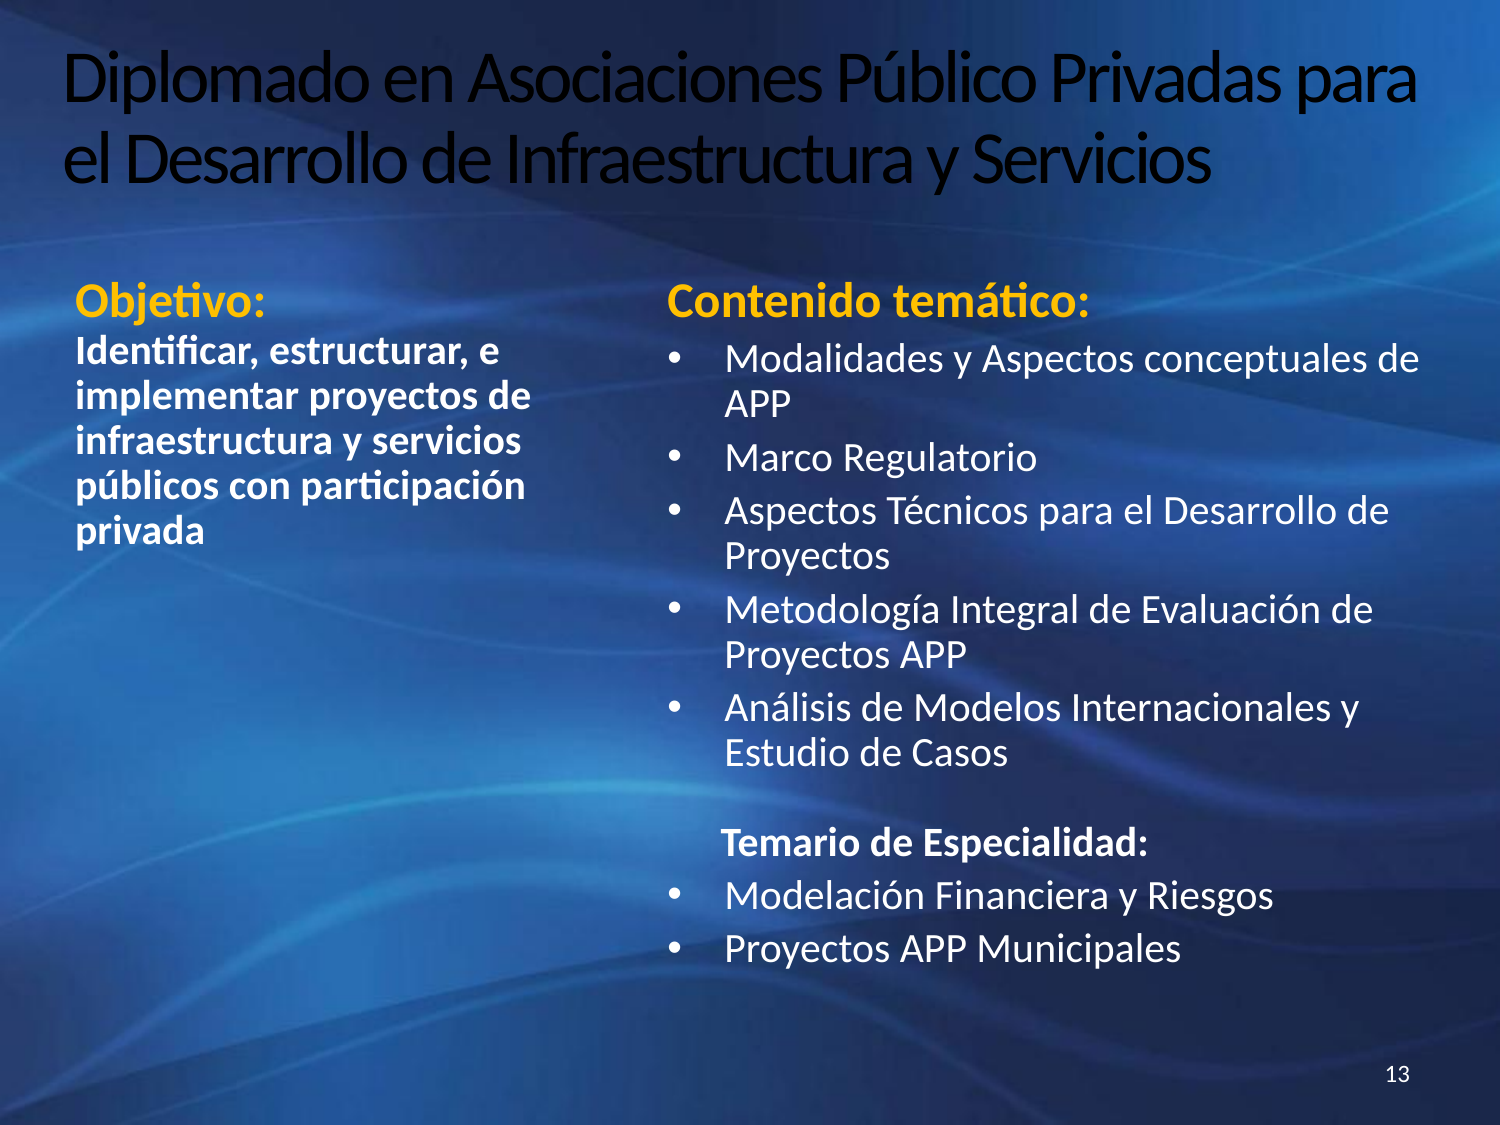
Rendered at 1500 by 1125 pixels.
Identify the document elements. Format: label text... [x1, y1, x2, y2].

list Objetivo: Identificar, estructurar, e implementar proyectos de infraestructura y servicios públicos con participación privada [75, 274, 621, 1025]
slide_number 13 [1074, 1042, 1425, 1103]
picture [0, 0, 1500, 1125]
list Contenido temático: Modalidades y Aspectos conceptuales de APP Marco Regulatorio Aspectos Técnicos para el Desarrollo de Proyectos Metodología Integral de Evaluación de Proyectos APP Análisis de Modelos Internacionales y Estudio de Casos Temario de Especialidad: Modelación Financiera y Riesgos Proyectos APP Municipales [667, 274, 1483, 1014]
title Diplomado en Asociaciones Público Privadas para el Desarrollo de Infraestructura y Servicios [62, 37, 1438, 147]
